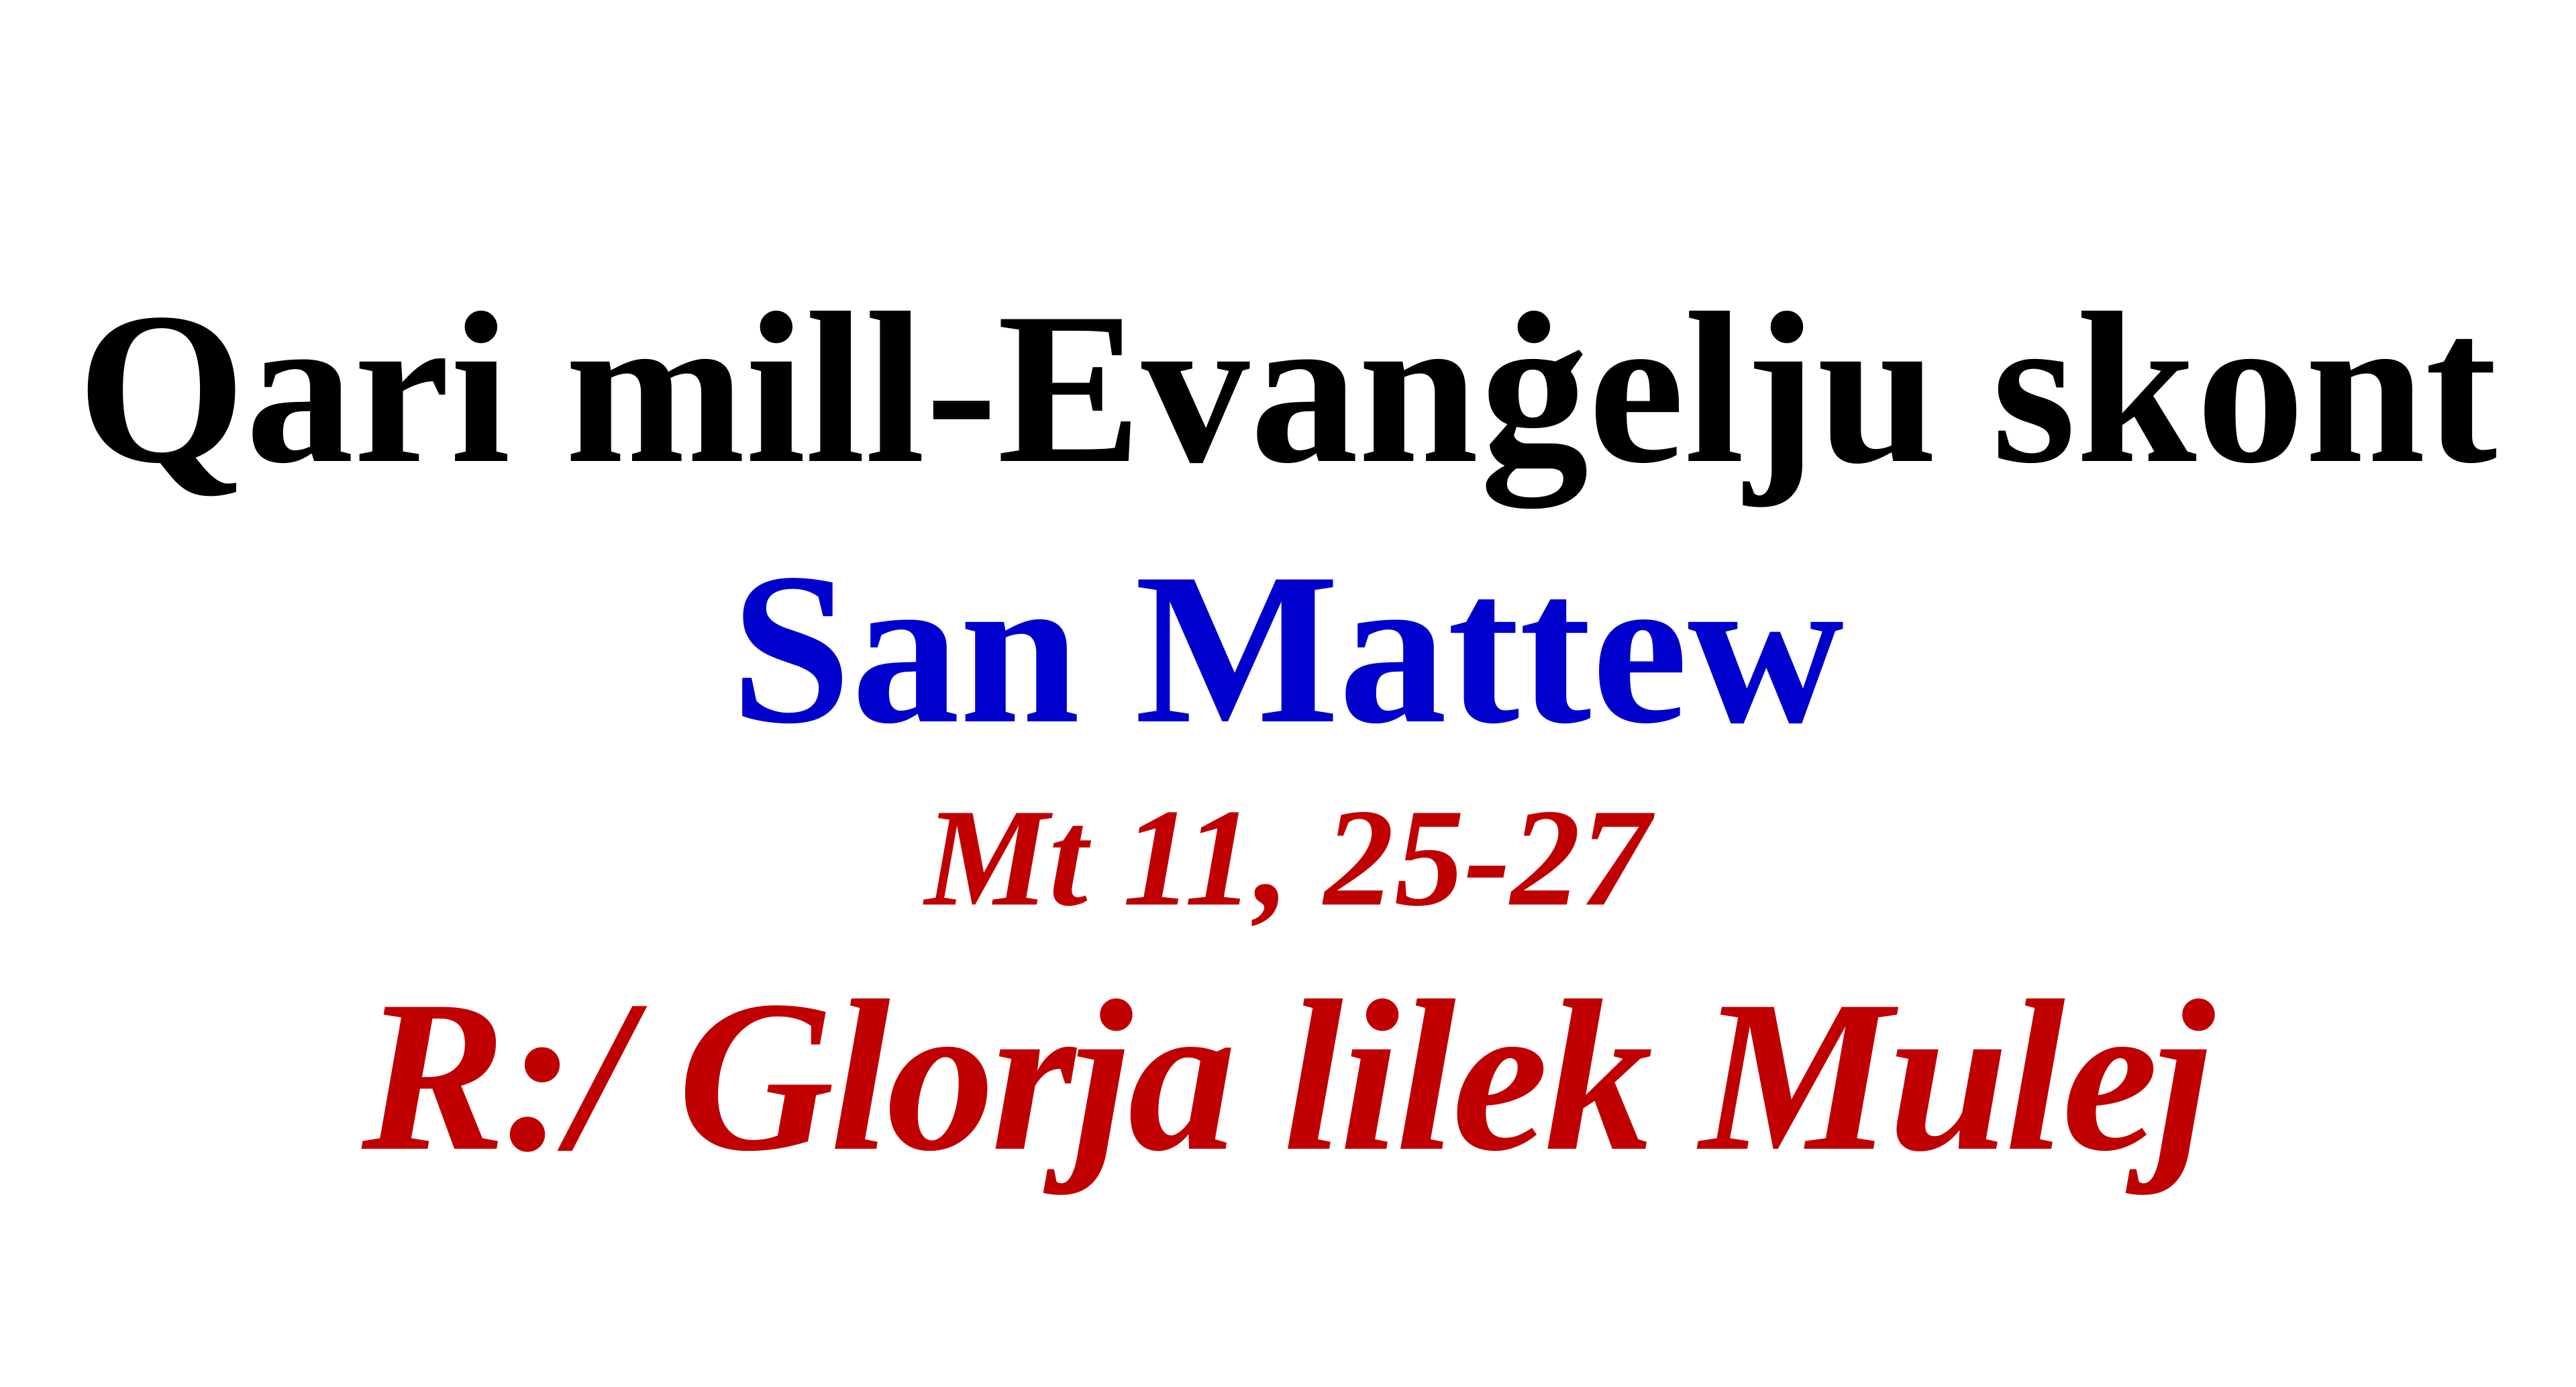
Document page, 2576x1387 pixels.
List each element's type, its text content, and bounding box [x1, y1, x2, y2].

list Qari mill-Evanġelju skont San Mattew Mt 11, 25-27 R:/ Glorja lilek Mulej [59, 240, 2517, 1164]
